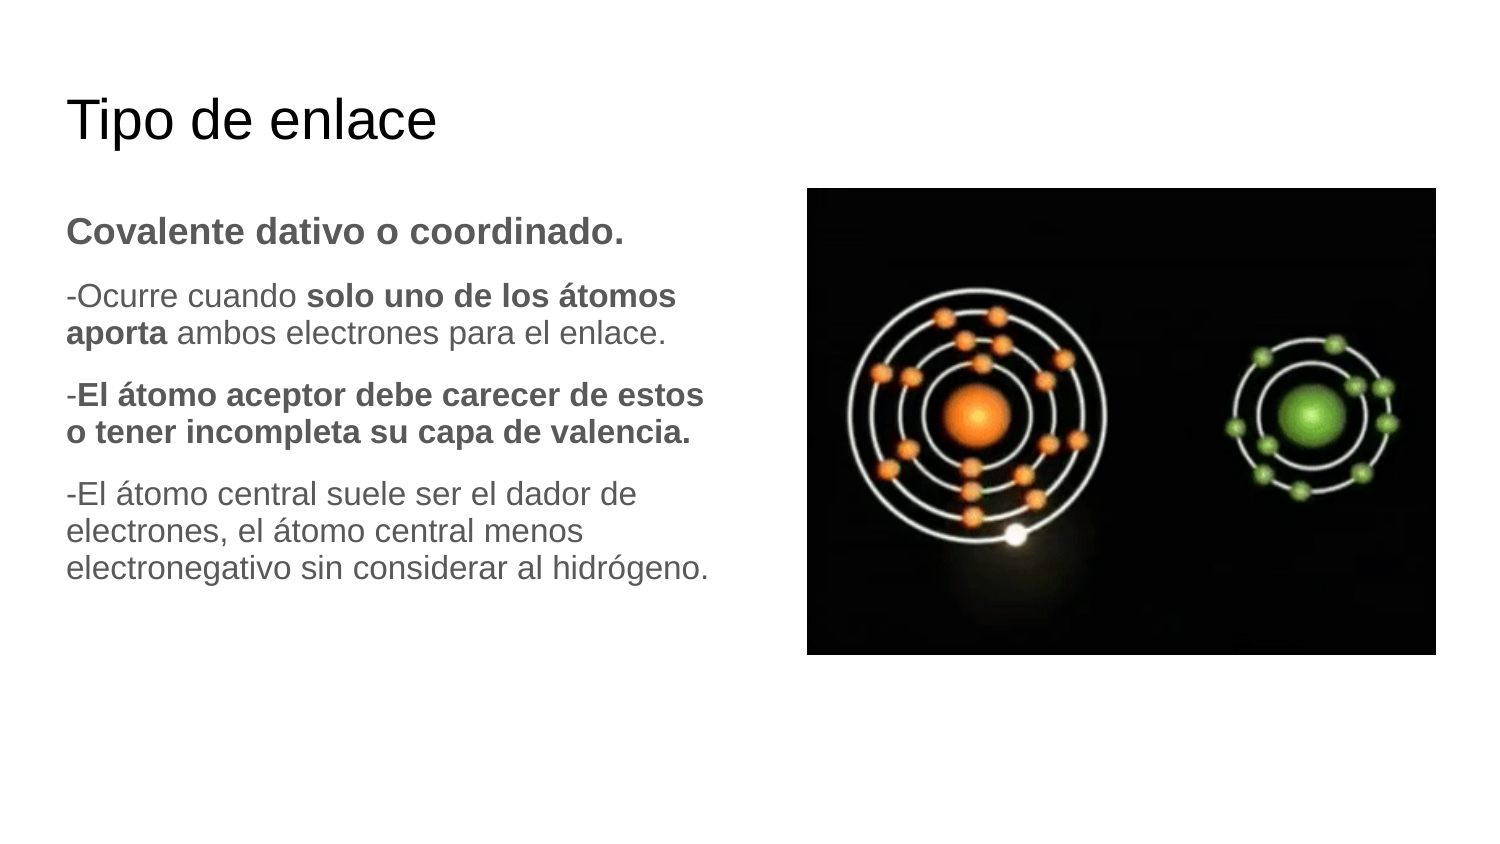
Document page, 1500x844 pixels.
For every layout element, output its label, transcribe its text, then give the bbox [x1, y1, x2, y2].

title Tipo de enlace [51, 72, 1449, 167]
list Covalente dativo o coordinado. -Ocurre cuando solo uno de los átomos aporta ambos electrones para el enlace. -El átomo aceptor debe carecer de estos o tener incompleta su capa de valencia. -El átomo central suele ser el dador de electrones, el átomo central menos electronegativo sin considerar al hidrógeno. [51, 189, 726, 750]
picture [807, 188, 1436, 656]
